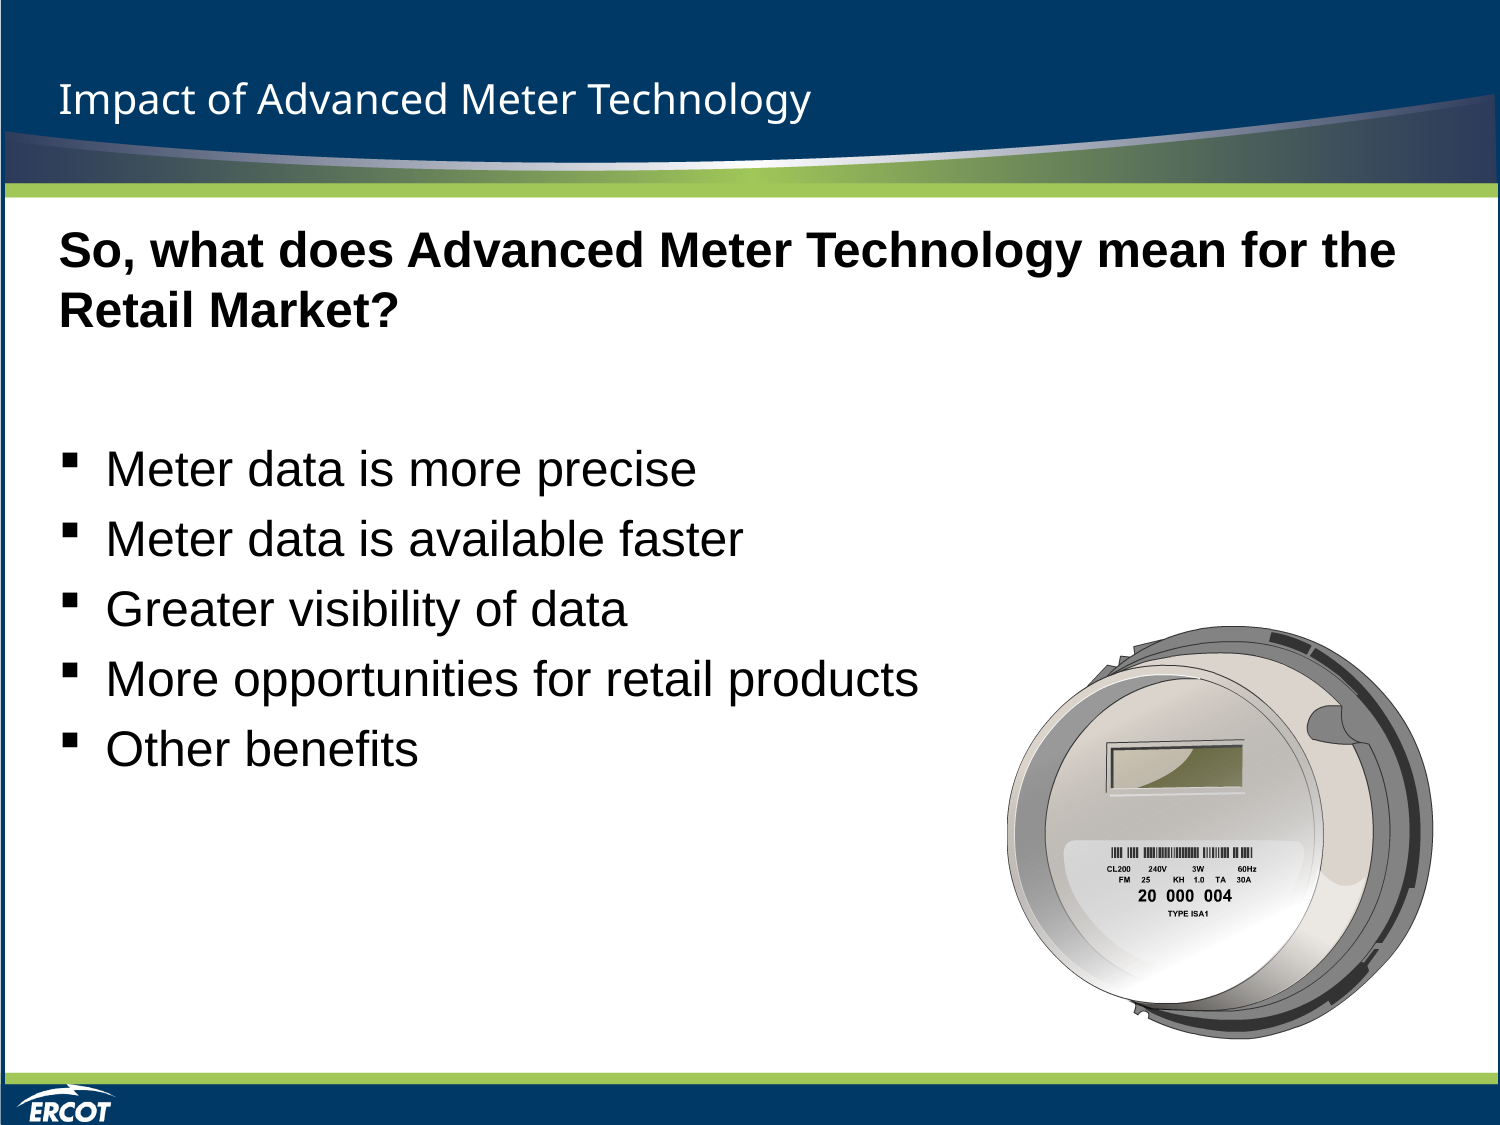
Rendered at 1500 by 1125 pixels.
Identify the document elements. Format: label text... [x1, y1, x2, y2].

title Impact of Advanced Meter Technology [43, 52, 1463, 143]
list So, what does Advanced Meter Technology mean for the Retail Market? Meter data is more precise Meter data is available faster Greater visibility of data More opportunities for retail products Other benefits [43, 209, 1469, 991]
picture [0, 0, 1500, 1125]
